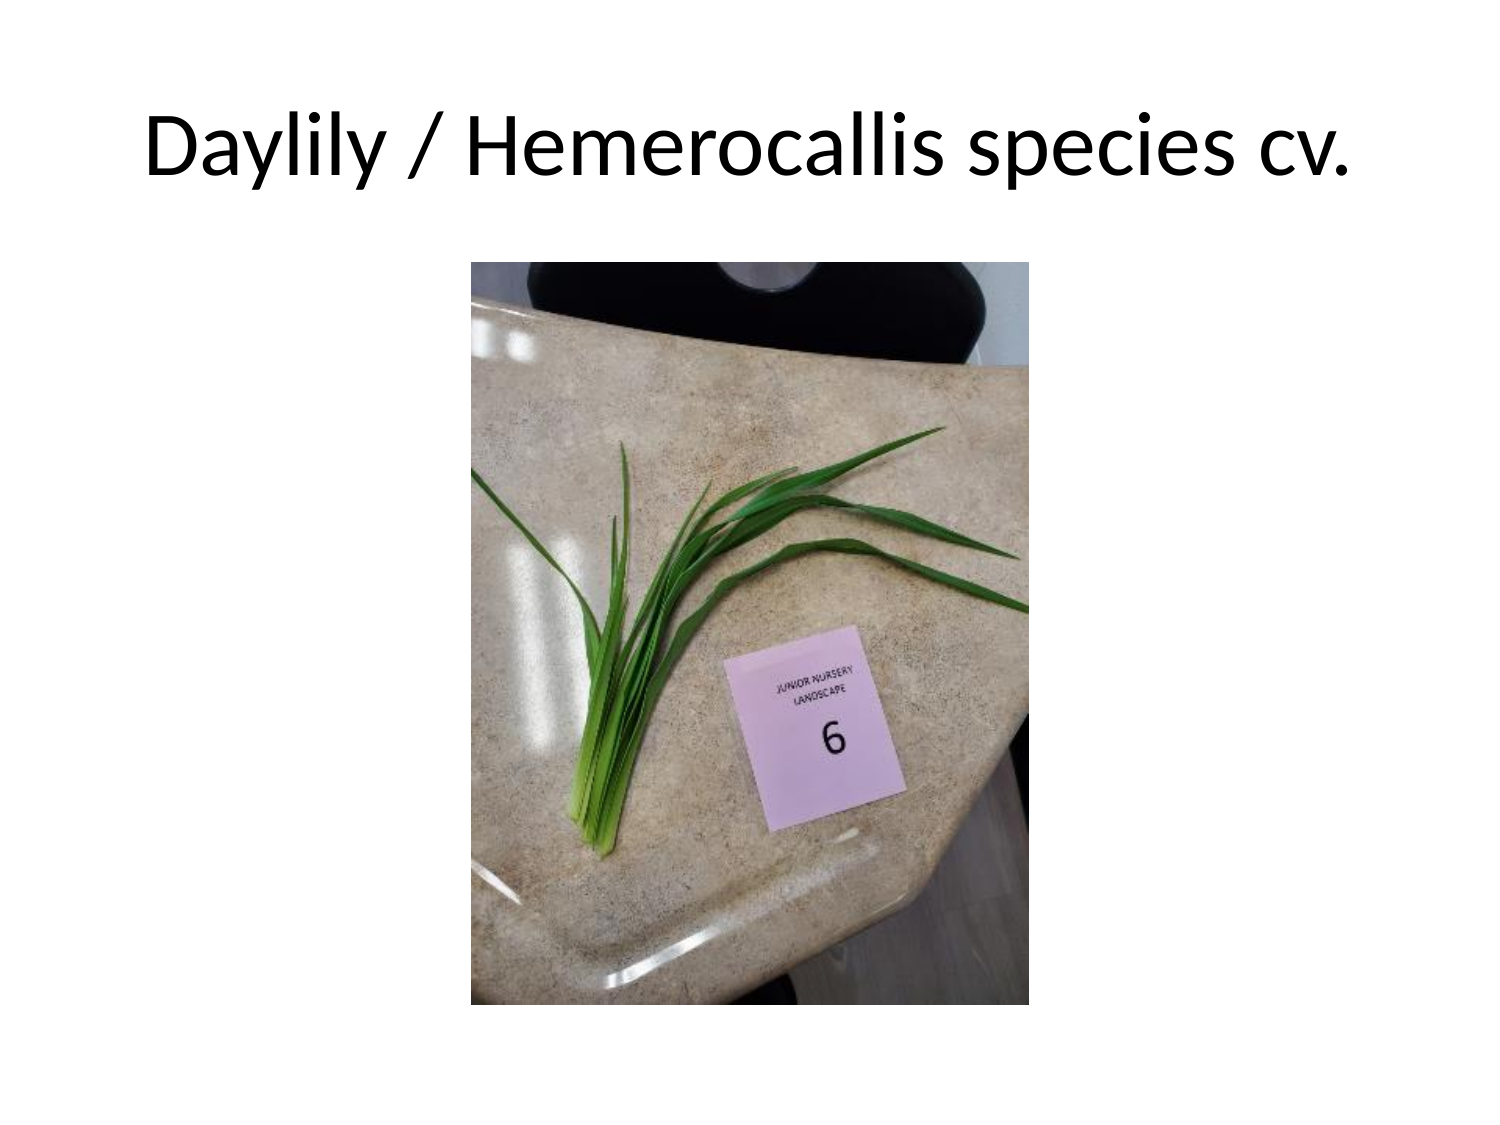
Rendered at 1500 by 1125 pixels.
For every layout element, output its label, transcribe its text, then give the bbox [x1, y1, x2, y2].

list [471, 262, 1029, 1006]
title Daylily / Hemerocallis species cv. [75, 45, 1425, 233]
